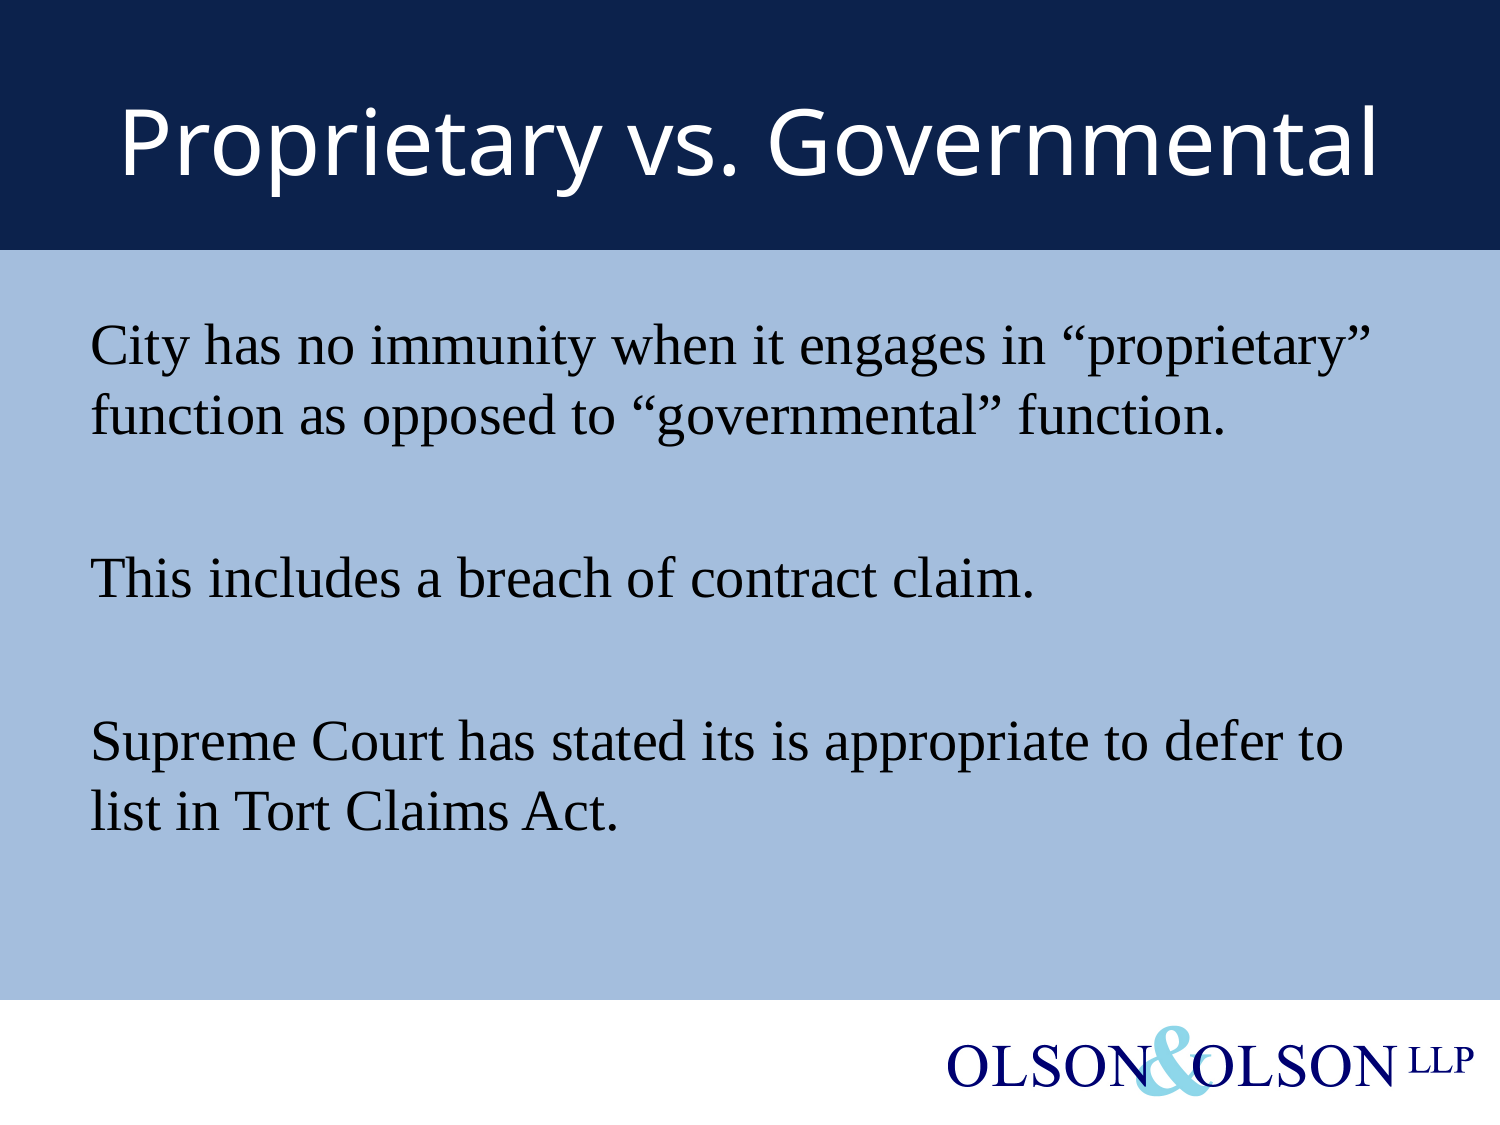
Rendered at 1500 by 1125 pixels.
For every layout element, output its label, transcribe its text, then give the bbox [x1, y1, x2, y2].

picture [937, 1016, 1484, 1113]
title Proprietary vs. Governmental [75, 45, 1425, 233]
list City has no immunity when it engages in “proprietary” function as opposed to “governmental” function. This includes a breach of contract claim. Supreme Court has stated its is appropriate to defer to list in Tort Claims Act. [75, 262, 1425, 1005]
